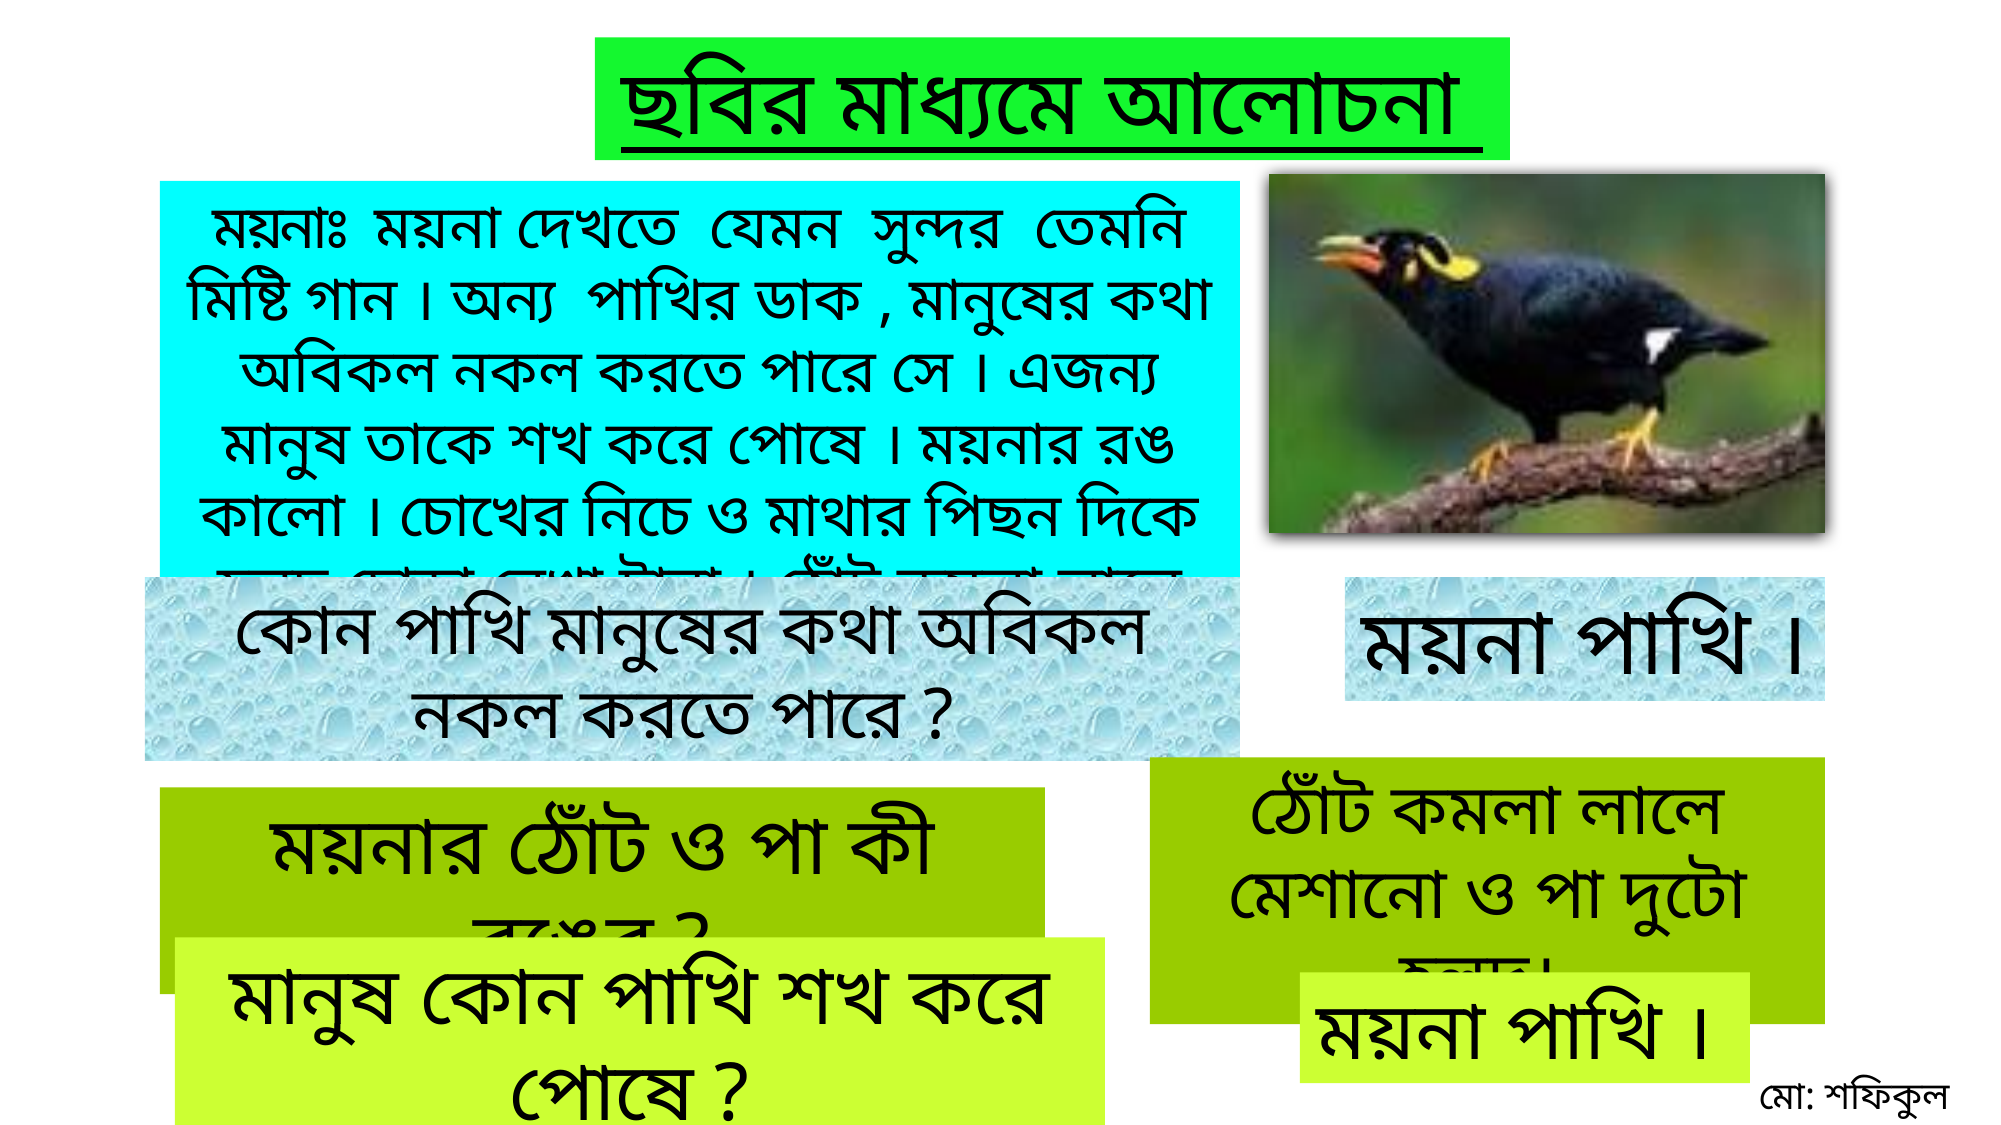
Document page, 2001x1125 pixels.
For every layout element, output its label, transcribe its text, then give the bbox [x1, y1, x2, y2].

text_box ছবির মাধ্যমে আলোচনা [594, 37, 1510, 161]
text_box ঠোঁট কমলা লালে মেশানো ও পা দুটো হলুদ। [1149, 757, 1825, 1025]
text_box ময়না পাখি । [1299, 972, 1750, 1084]
picture [1269, 174, 1825, 533]
text_box ময়নার ঠোঁট ও পা কী রঙের ? [159, 787, 1045, 995]
text_box ময়নাঃ ময়না দেখতে যেমন সুন্দর তেমনি মিষ্টি গান । অন্য পাখির ডাক , মানুষের কথা অবিকল নকল করতে পারে সে । এজন্য মানুষ তাকে শখ করে পোষে । ময়নার রঙ কালো । চোখের নিচে ও মাথার পিছন দিকে হলুদ চোড়া রেখা টানা । ঠোঁট কমলা লালে মেশানো । পা দুটো হলুদ । [159, 180, 1240, 577]
text_box ময়না পাখি । [1344, 577, 1825, 701]
text_box কোন পাখি মানুষের কথা অবিকল নকল করতে পারে ? [144, 577, 1240, 761]
text_box মানুষ কোন পাখি শখ করে পোষে ? [174, 937, 1105, 1125]
